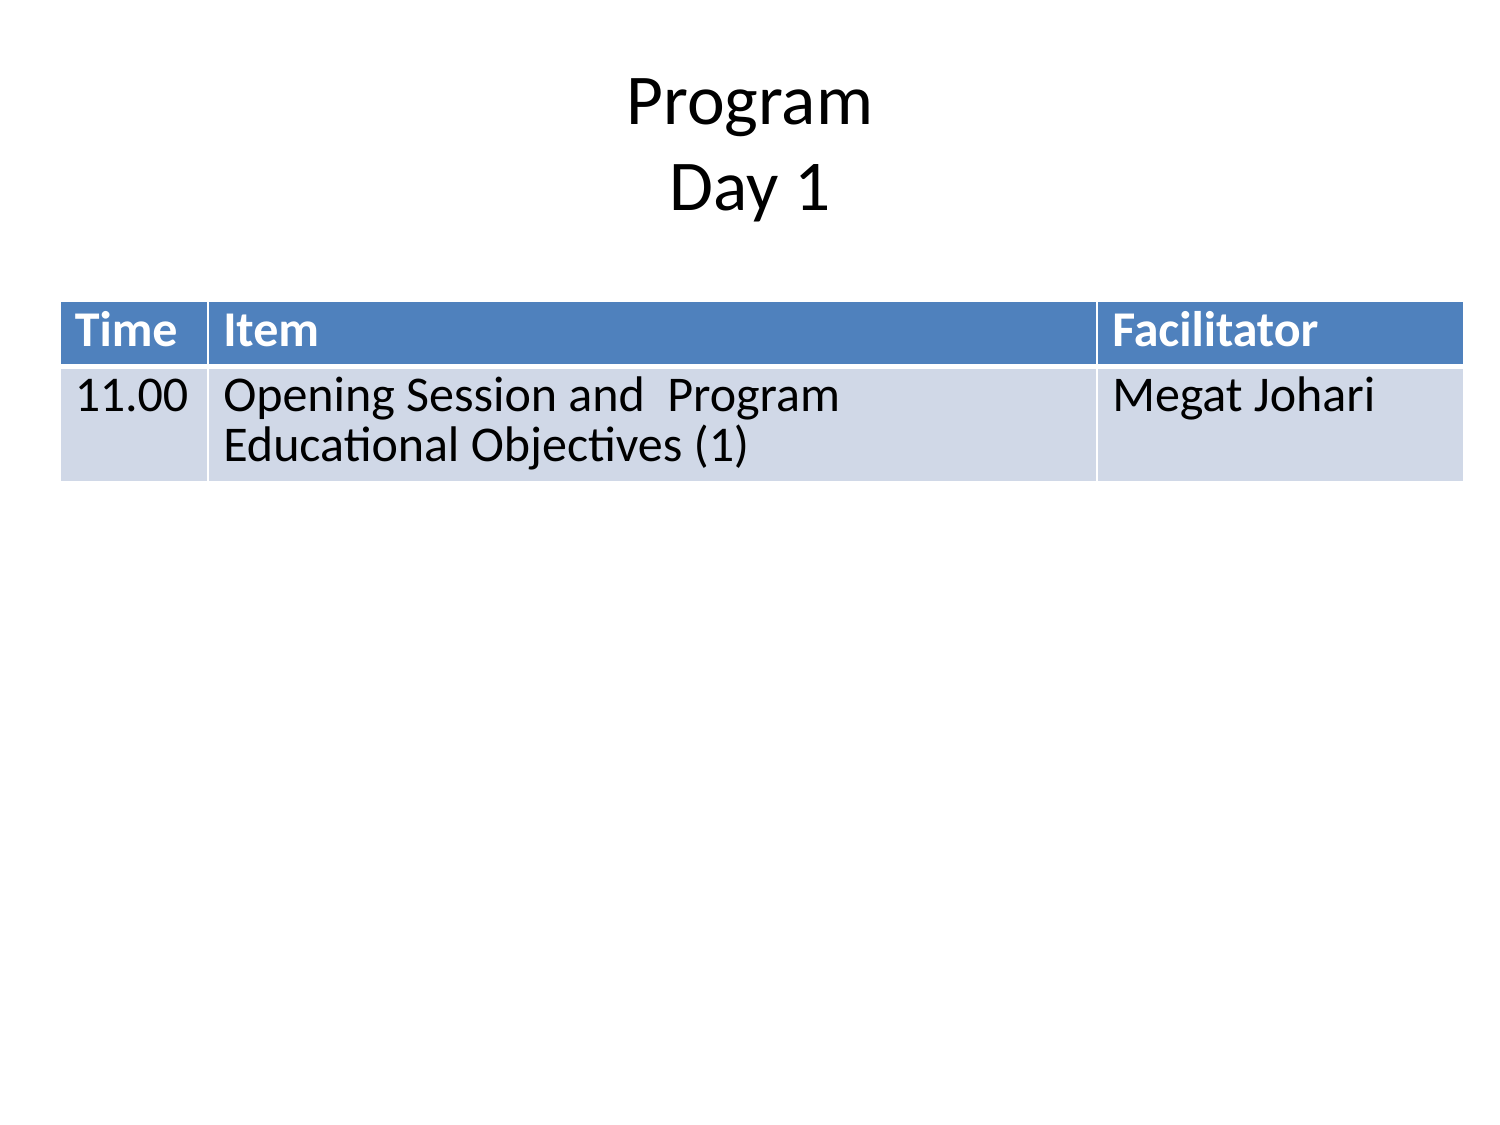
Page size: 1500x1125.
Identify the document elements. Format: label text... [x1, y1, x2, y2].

table_header Facilitator [1098, 302, 1463, 364]
table_cell 11.00 [61, 369, 207, 481]
table_header Time [61, 302, 207, 364]
title Program Day 1 [75, 45, 1425, 233]
table_cell Megat Johari [1098, 369, 1463, 481]
table_header Item [209, 302, 1096, 364]
table_cell Opening Session and Program Educational Objectives (1) [209, 369, 1096, 481]
